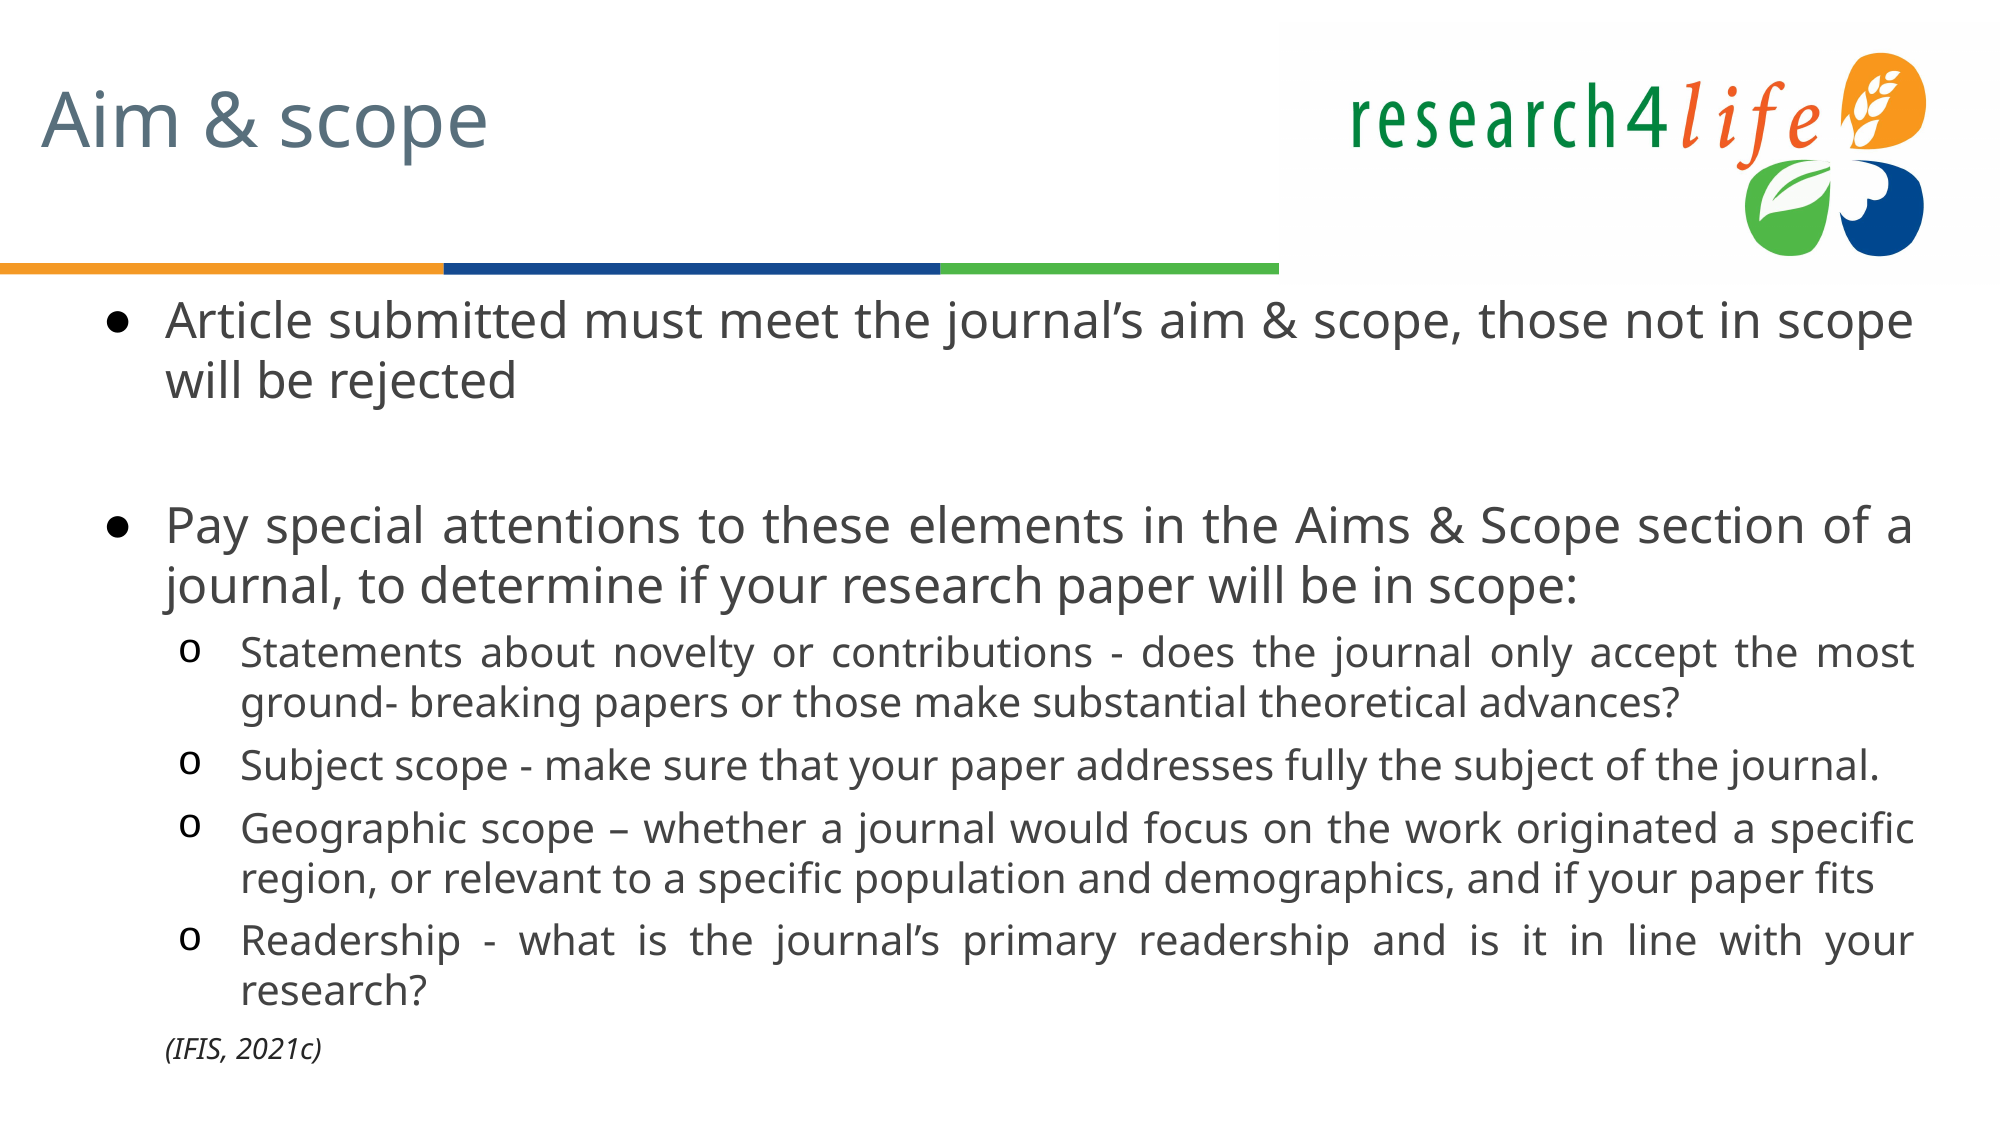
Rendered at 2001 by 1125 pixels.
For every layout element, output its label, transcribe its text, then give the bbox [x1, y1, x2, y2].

list Article submitted must meet the journal’s aim & scope, those not in scope will be rejected Pay special attentions to these elements in the Aims & Scope section of a journal, to determine if your research paper will be in scope: Statements about novelty or contributions - does the journal only accept the most ground- breaking papers or those make substantial theoretical advances? Subject scope - make sure that your paper addresses fully the subject of the journal. Geographic scope – whether a journal would focus on the work originated a specific region, or relevant to a specific population and demographics, and if your paper fits Readership - what is the journal’s primary readership and is it in line with your research? (IFIS, 2021c) [75, 281, 1931, 1101]
picture [1279, 22, 2000, 285]
title Aim & scope [26, 74, 1604, 252]
